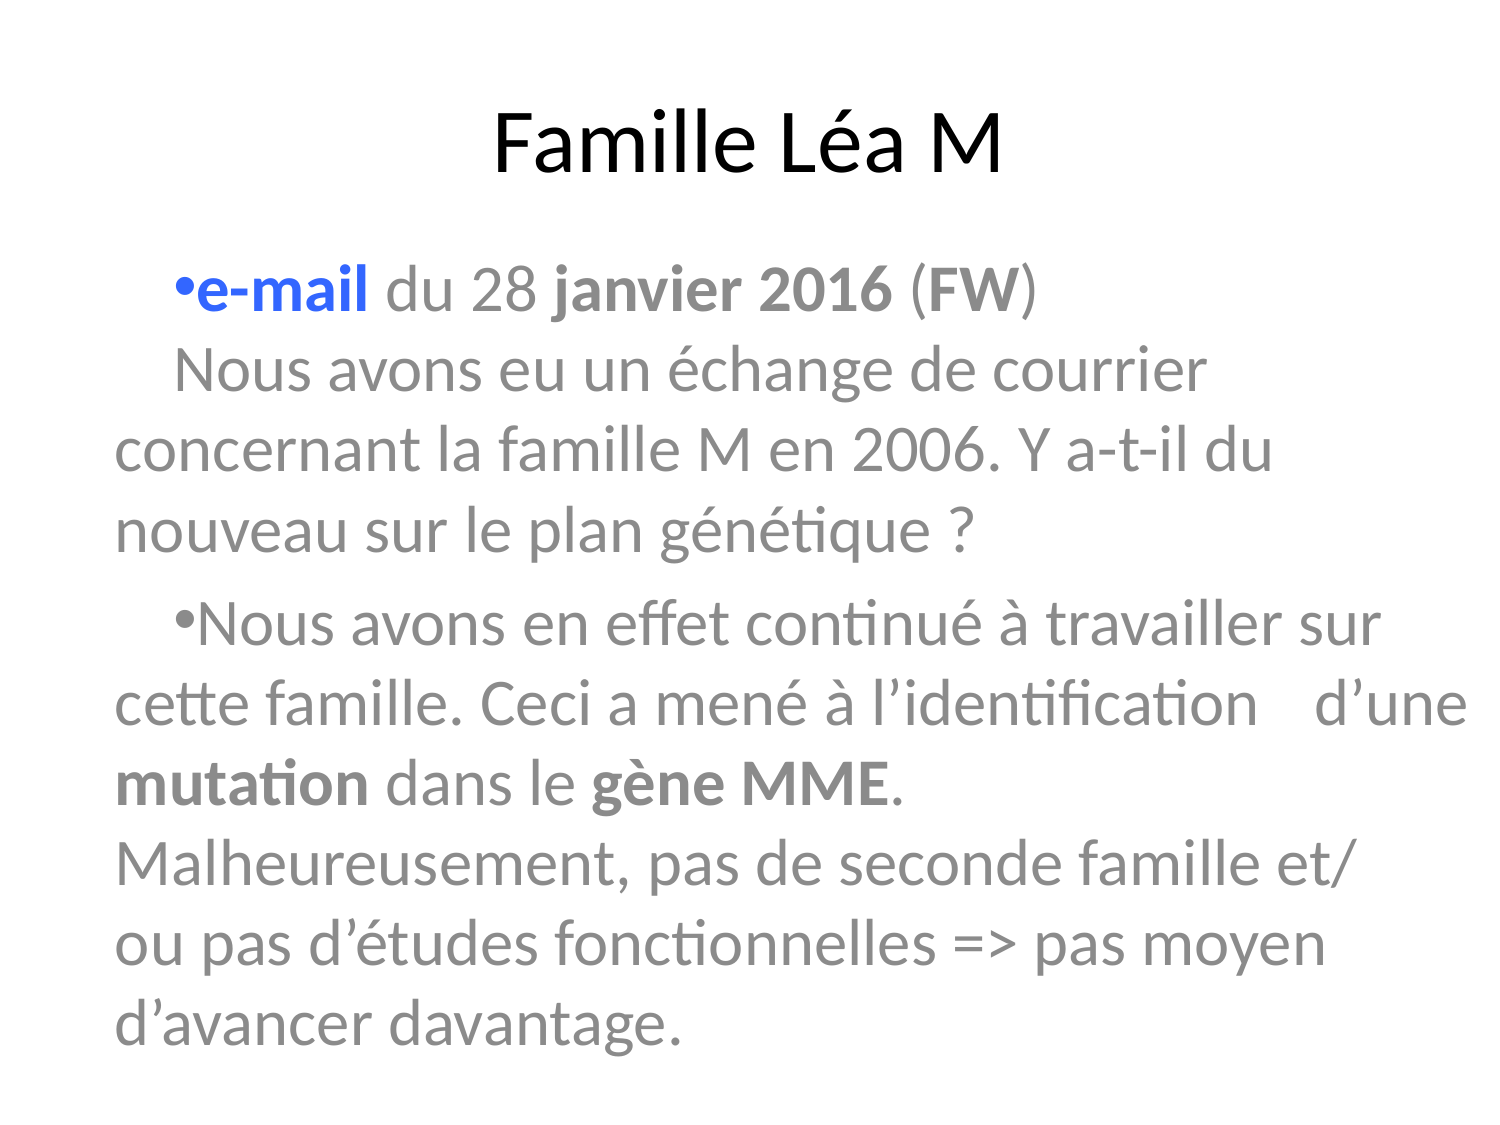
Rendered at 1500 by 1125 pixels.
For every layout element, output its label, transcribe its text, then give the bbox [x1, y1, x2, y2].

title Famille Léa M [112, 15, 1388, 237]
subtitle e-mail du 28 janvier 2016 (FW) Nous avons eu un échange de courrier concernant la famille M en 2006. Y a-t-il du nouveau sur le plan génétique ? Nous avons en effet continué à travailler sur cette famille. Ceci a mené à l’identification d’une mutation dans le gène MME. Malheureusement, pas de seconde famille et/ ou pas d’études fonctionnelles => pas moyen d’avancer davantage. [99, 237, 1488, 1125]
